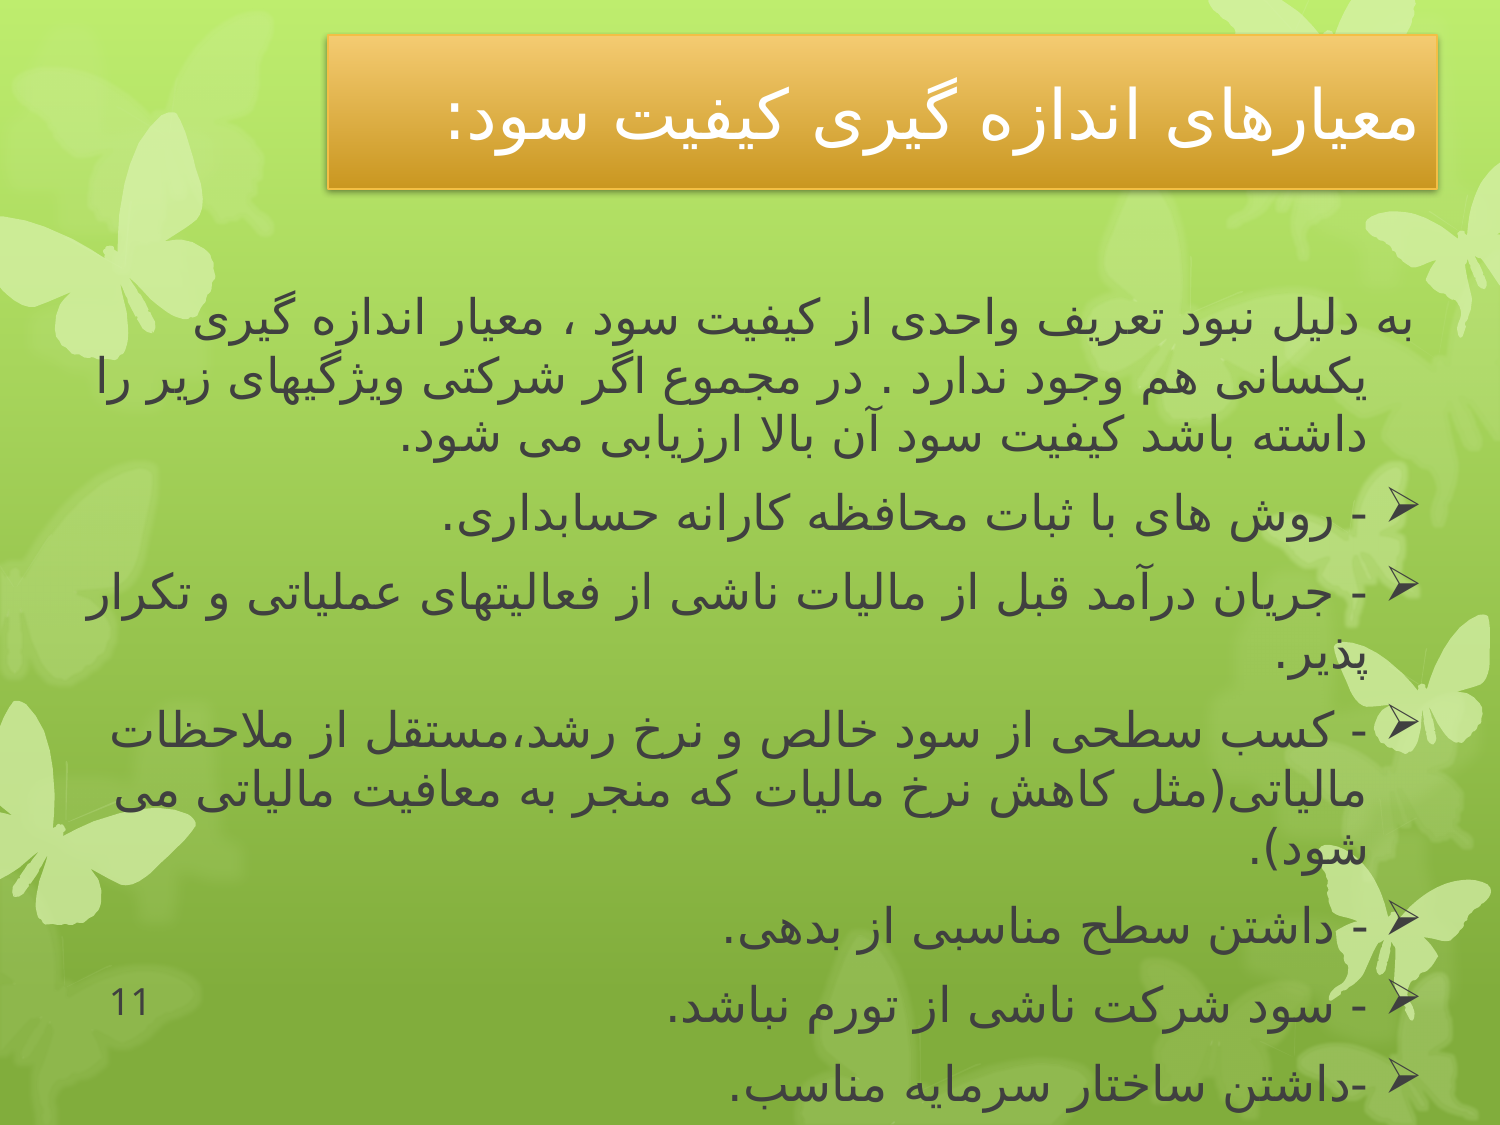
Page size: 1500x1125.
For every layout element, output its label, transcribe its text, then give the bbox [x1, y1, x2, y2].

list به دلیل نبود تعریف واحدی از کیفیت سود ، معیار اندازه گیری یکسانی هم وجود ندارد . در مجموع اگر شرکتی ویژگیهای زیر را داشته باشد کیفیت سود آن بالا ارزیابی می شود. - روش های با ثبات محافظه کارانه حسابداری. - جریان درآمد قبل از مالیات ناشی از فعالیتهای عملیاتی و تکرار پذیر. - کسب سطحی از سود خالص و نرخ رشد،مستقل از ملاحظات مالیاتی(مثل کاهش نرخ مالیات که منجر به معافیت مالیاتی می شود). - داشتن سطح مناسبی از بدهی. - سود شرکت ناشی از تورم نباشد. -داشتن ساختار سرمایه مناسب. [35, 199, 1432, 1125]
slide_number 11 [93, 976, 194, 1037]
title معیارهای اندازه گیری کیفیت سود: [327, 34, 1438, 190]
